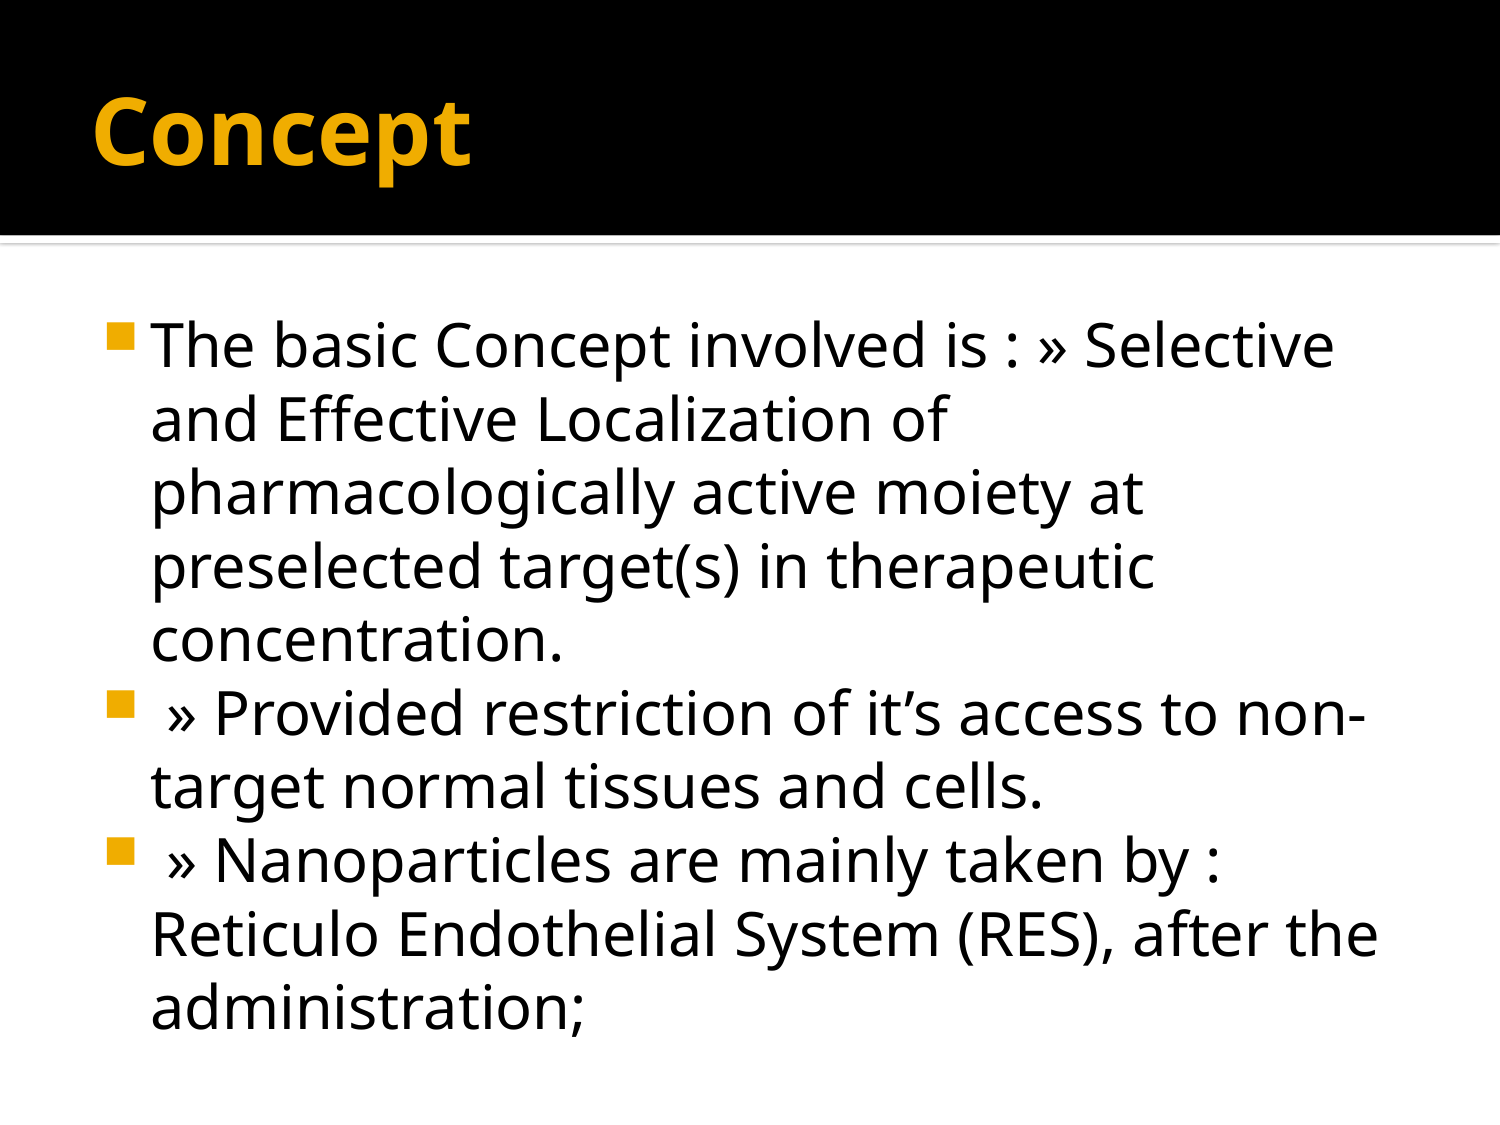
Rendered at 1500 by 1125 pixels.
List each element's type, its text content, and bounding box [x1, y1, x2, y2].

list The basic Concept involved is : » Selective and Effective Localization of pharmacologically active moiety at preselected target(s) in therapeutic concentration. » Provided restriction of it’s access to non-target normal tissues and cells. » Nanoparticles are mainly taken by : Reticulo Endothelial System (RES), after the administration; [75, 291, 1425, 1050]
title Concept [75, 25, 1425, 231]
